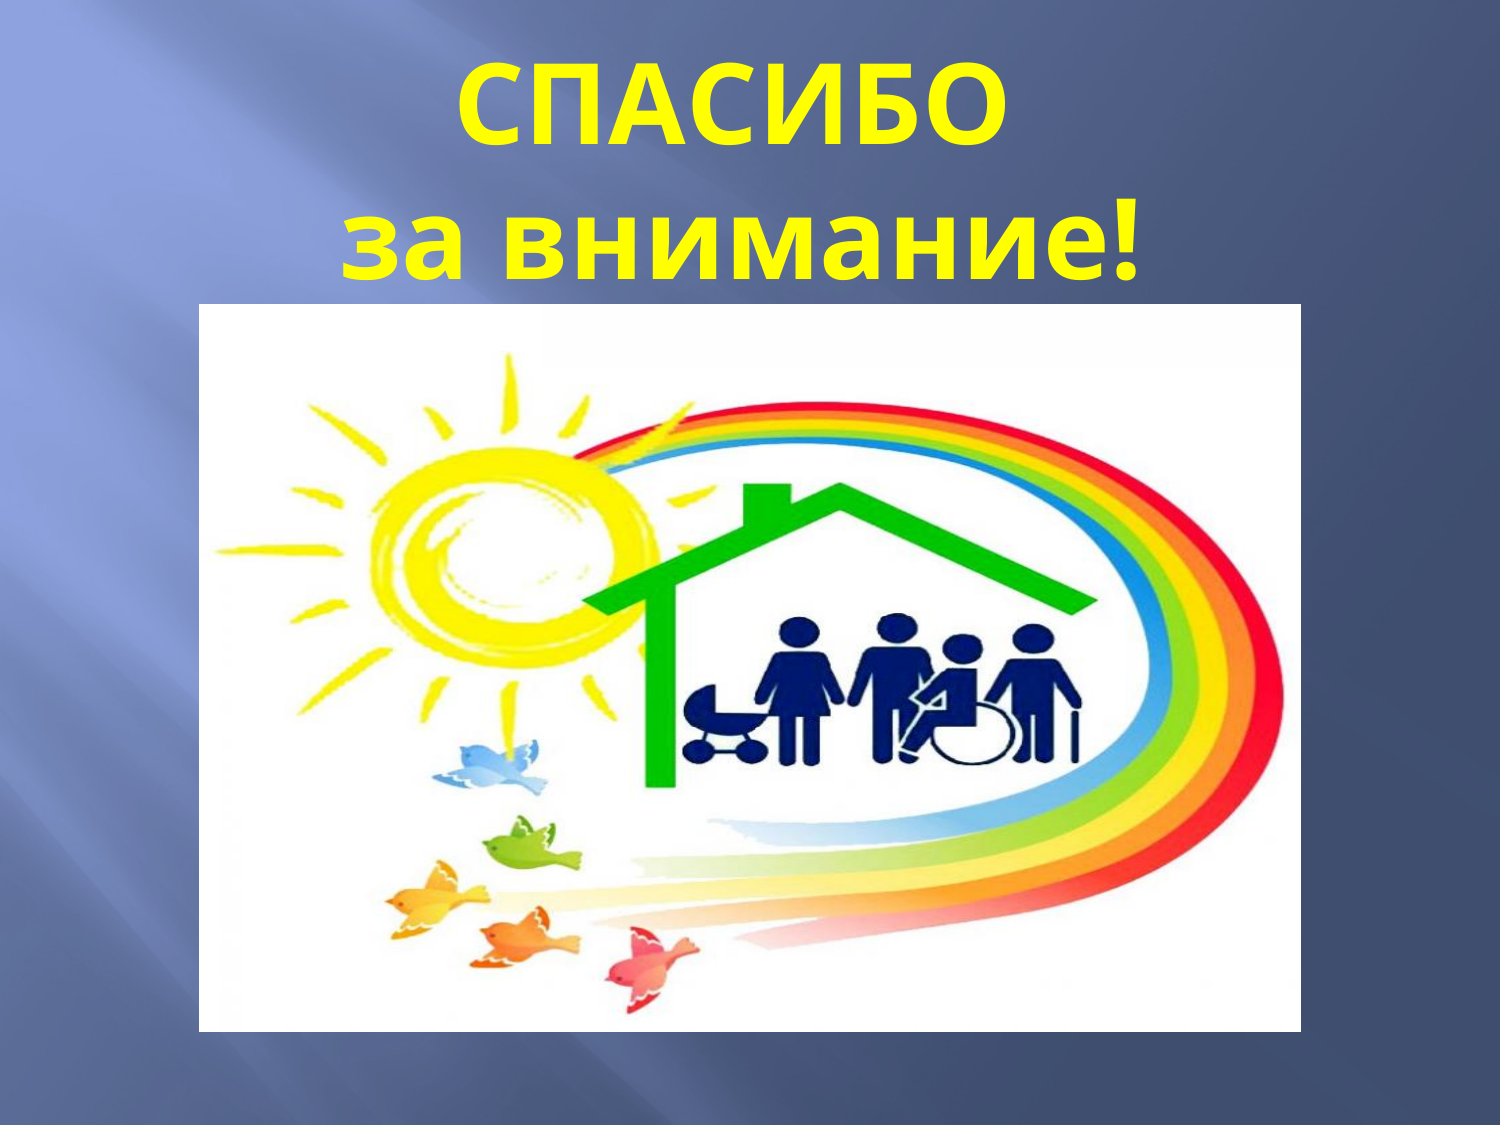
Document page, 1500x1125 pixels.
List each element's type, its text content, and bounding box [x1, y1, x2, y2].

picture [198, 304, 1301, 1032]
text_box СПАСИБО за внимание! [50, 24, 1433, 310]
